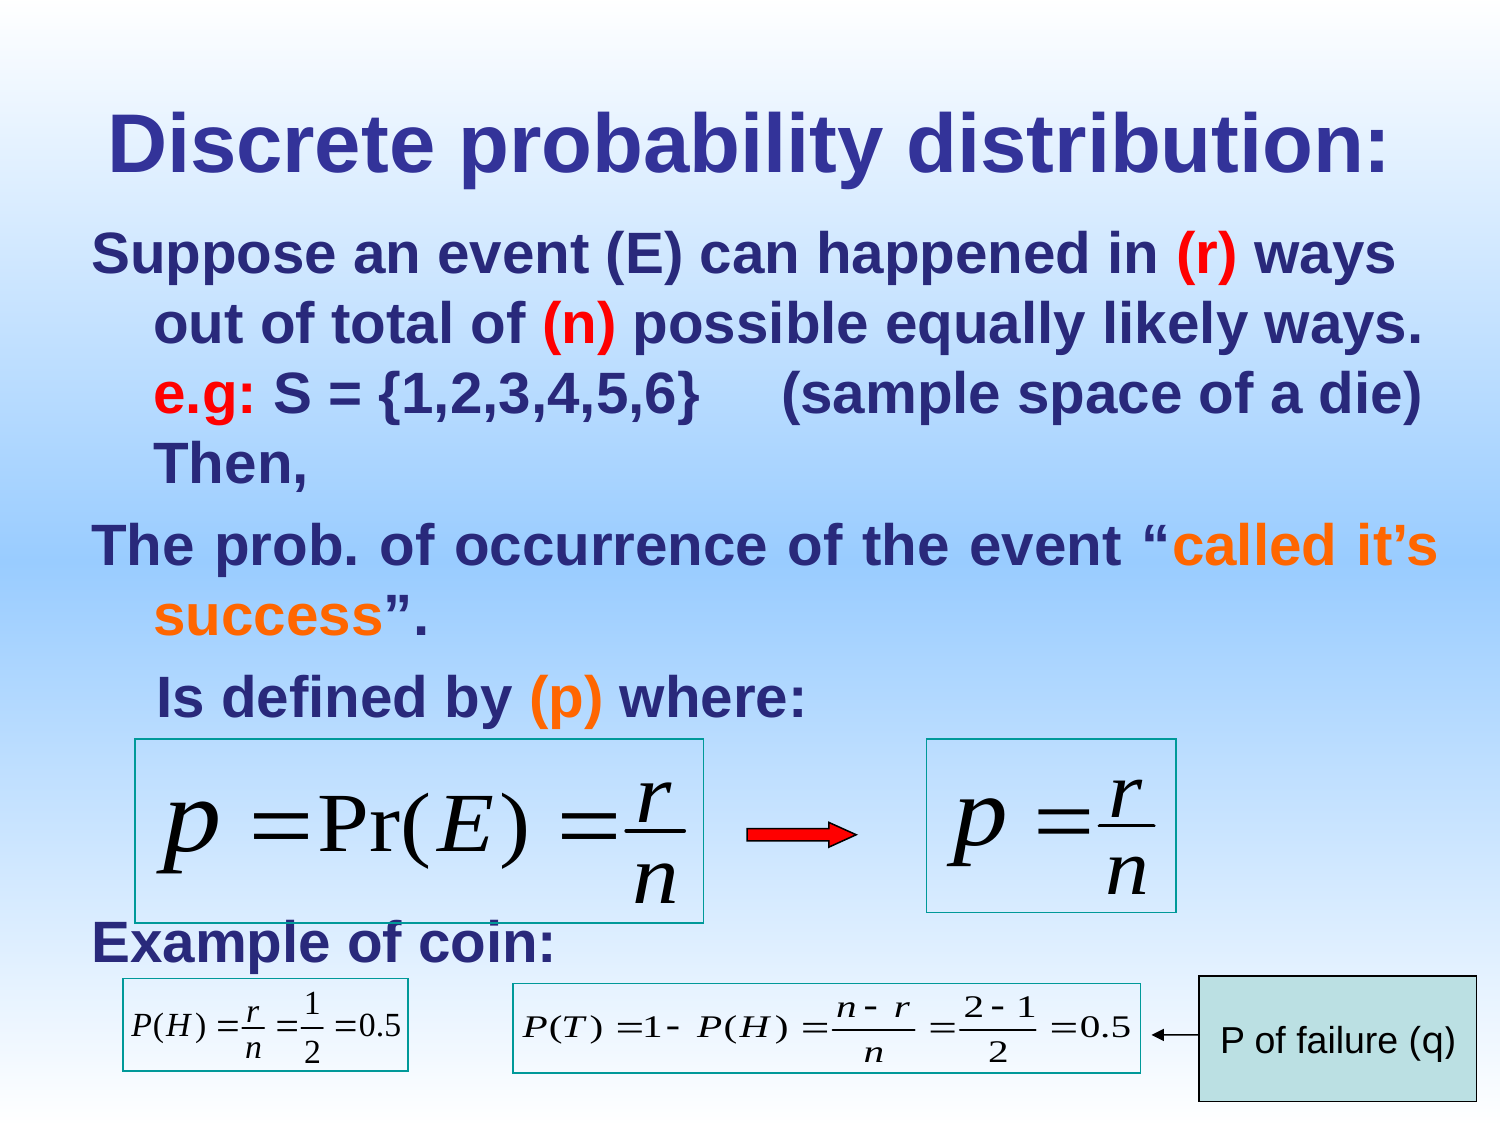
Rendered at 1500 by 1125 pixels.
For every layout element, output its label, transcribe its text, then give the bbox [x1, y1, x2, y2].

text_box [1151, 1028, 1199, 1042]
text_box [135, 739, 703, 923]
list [123, 978, 408, 1071]
title Discrete probability distribution: [74, 44, 1426, 207]
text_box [926, 739, 1176, 912]
list Suppose an event (E) can happened in (r) ways out of total of (n) possible equally likely ways. e.g: S = {1,2,3,4,5,6} (sample space of a die) Then, The prob. of occurrence of the event “called it’s success”. Is defined by (p) where: Example of coin: [29, 207, 1455, 1083]
text_box P of failure (q) [1198, 976, 1477, 1102]
text_box [747, 822, 857, 848]
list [513, 983, 1141, 1073]
